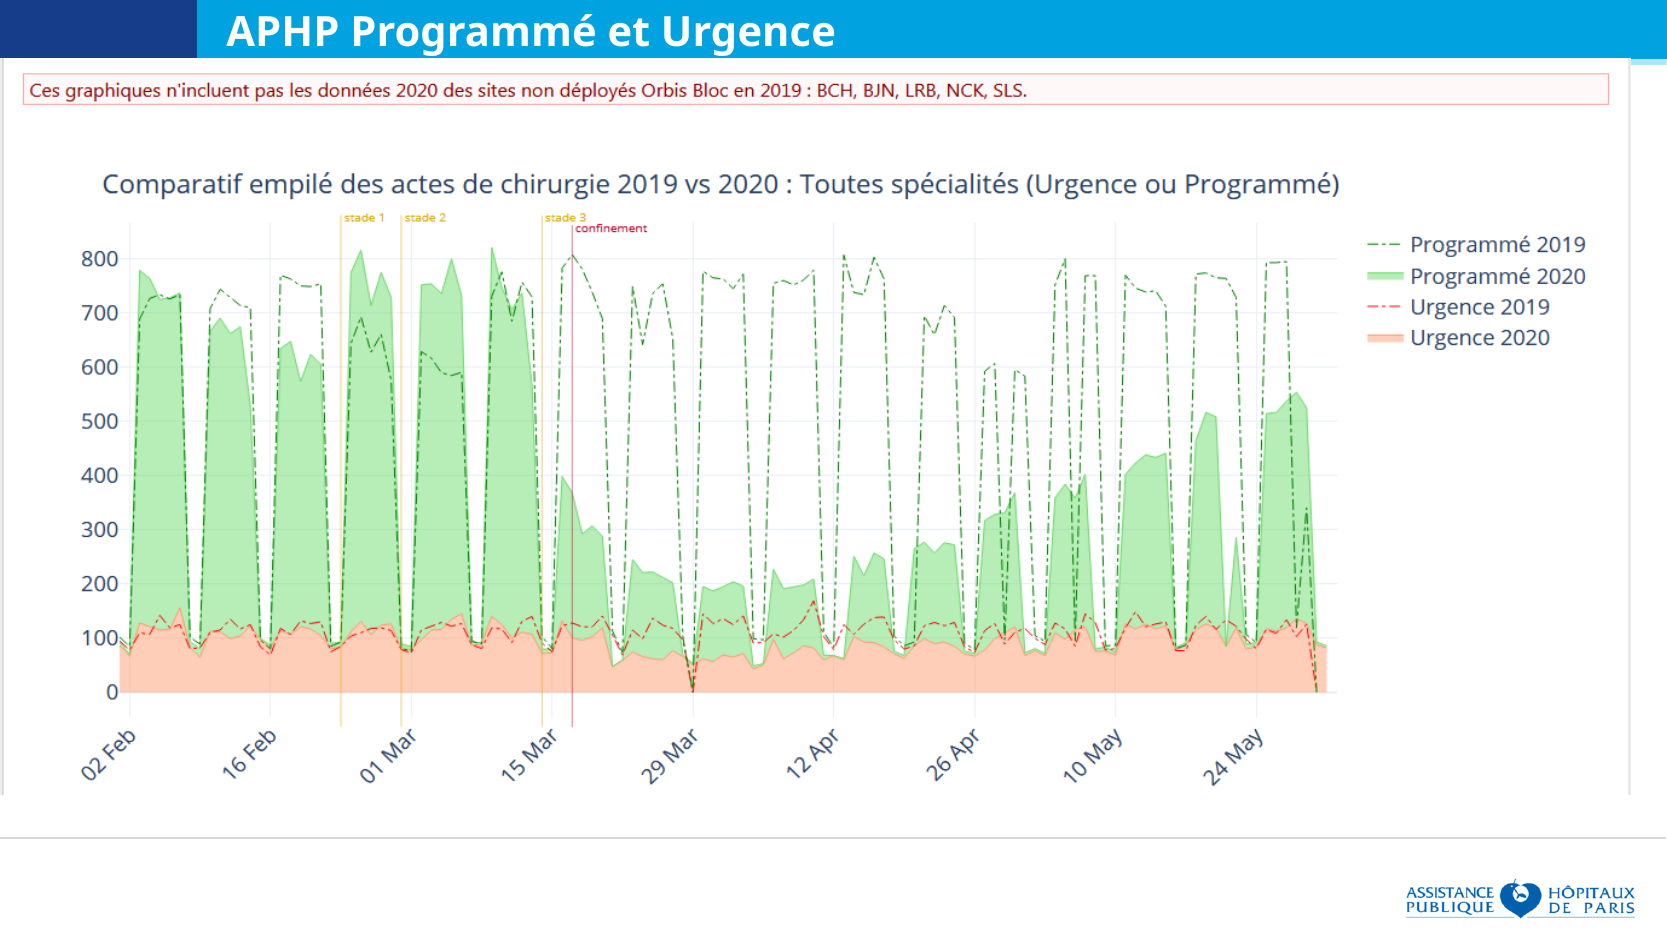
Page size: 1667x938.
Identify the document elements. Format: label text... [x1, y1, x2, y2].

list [0, 58, 1631, 795]
picture [1404, 877, 1637, 920]
title APHP Programmé et Urgence [197, 0, 1667, 59]
